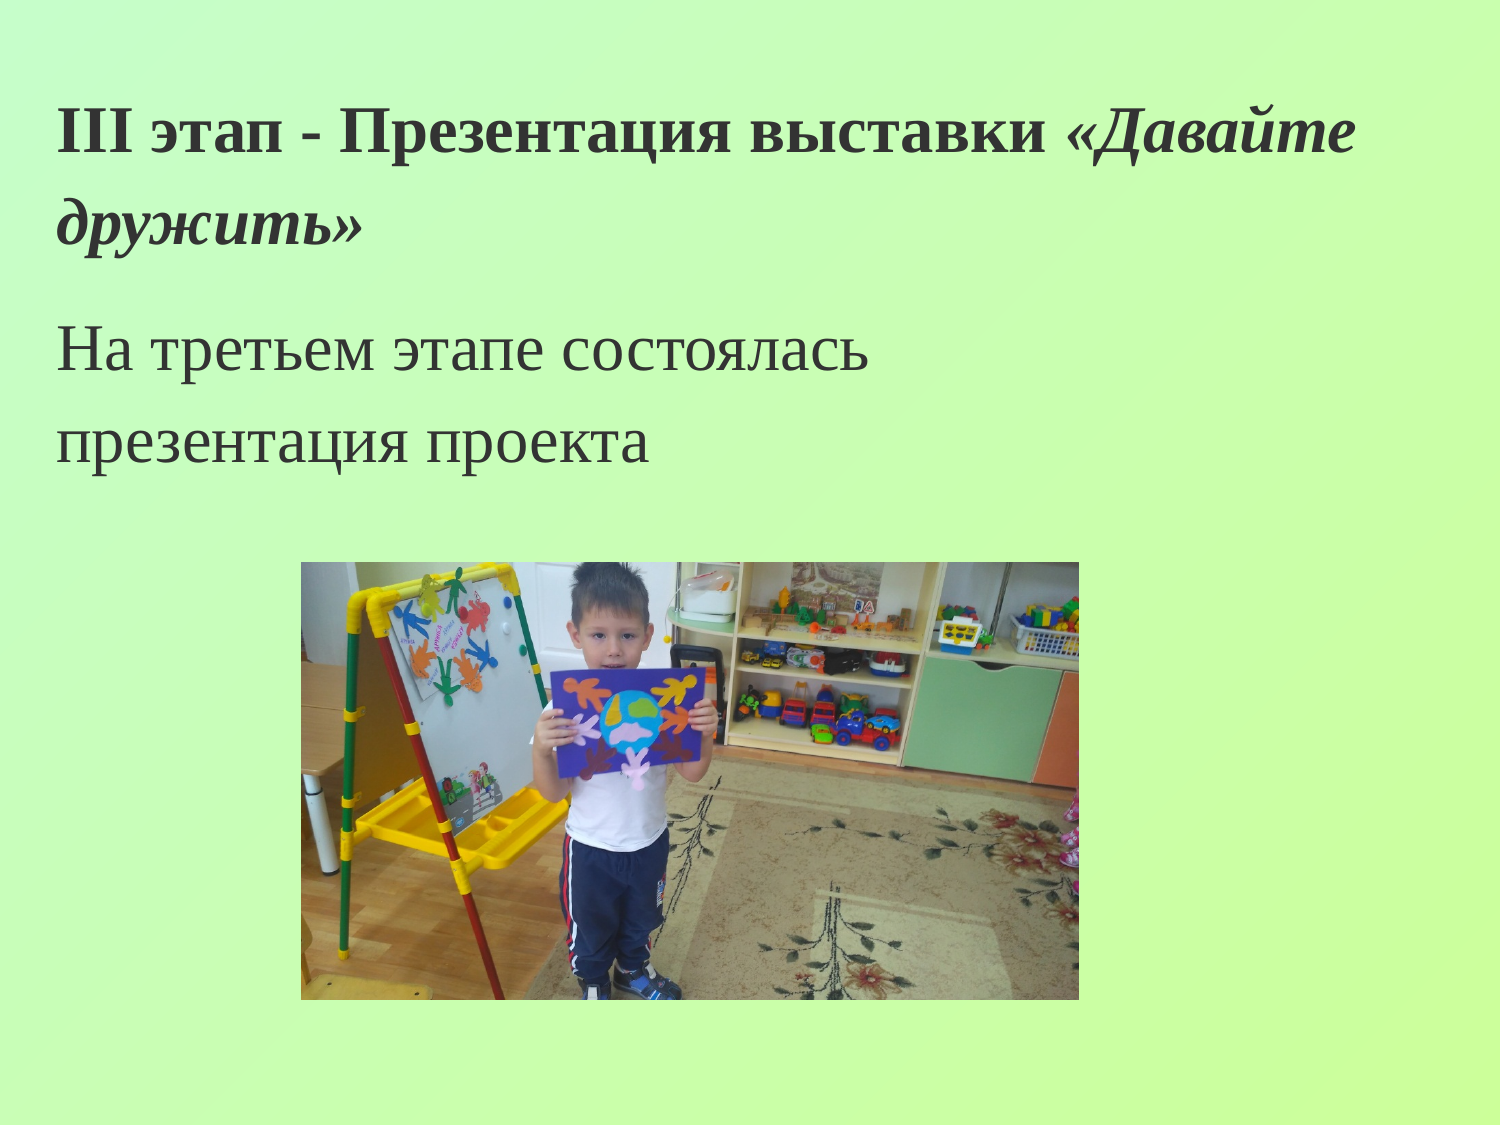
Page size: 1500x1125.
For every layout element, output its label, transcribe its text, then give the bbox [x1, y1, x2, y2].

list III этап - Презентация выставки «Давайте дружить» На третьем этапе состоялась презентация проекта [41, 66, 1425, 1005]
picture [300, 562, 1079, 1000]
